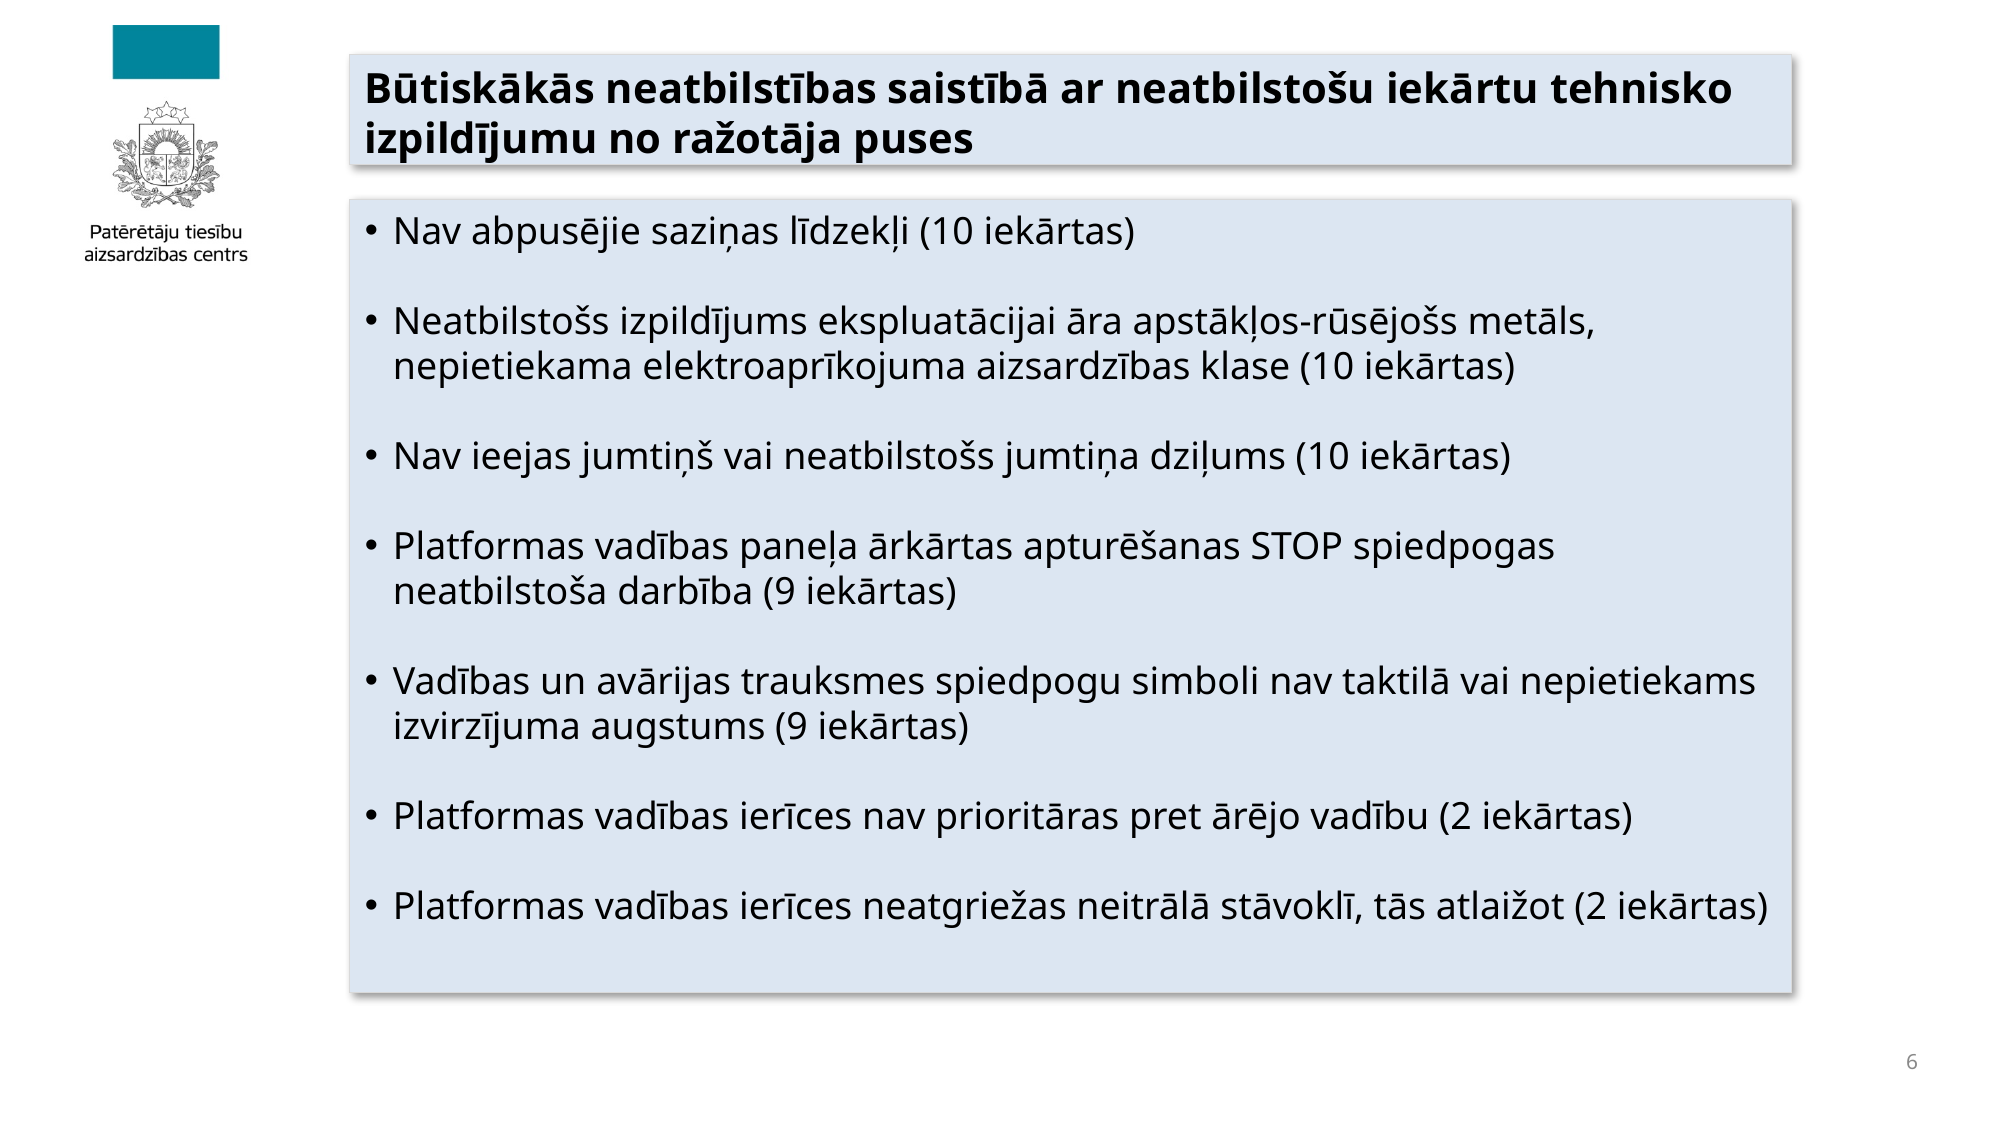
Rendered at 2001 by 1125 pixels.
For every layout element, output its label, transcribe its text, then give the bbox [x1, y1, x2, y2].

picture [21, 25, 311, 347]
text_box Būtiskākās neatbilstības saistībā ar neatbilstošu iekārtu tehnisko izpildījumu no ražotāja puses [349, 54, 1792, 165]
slide_number 6 [1866, 1037, 1934, 1088]
text_box Nav abpusējie saziņas līdzekļi (10 iekārtas) Neatbilstošs izpildījums ekspluatācijai āra apstākļos-rūsējošs metāls, nepietiekama elektroaprīkojuma aizsardzības klase (10 iekārtas) Nav ieejas jumtiņš vai neatbilstošs jumtiņa dziļums (10 iekārtas) Platformas vadības paneļa ārkārtas apturēšanas STOP spiedpogas neatbilstoša darbība (9 iekārtas) Vadības un avārijas trauksmes spiedpogu simboli nav taktilā vai nepietiekams izvirzījuma augstums (9 iekārtas) Platformas vadības ierīces nav prioritāras pret ārējo vadību (2 iekārtas) Platformas vadības ierīces neatgriežas neitrālā stāvoklī, tās atlaižot (2 iekārtas) [349, 199, 1792, 993]
